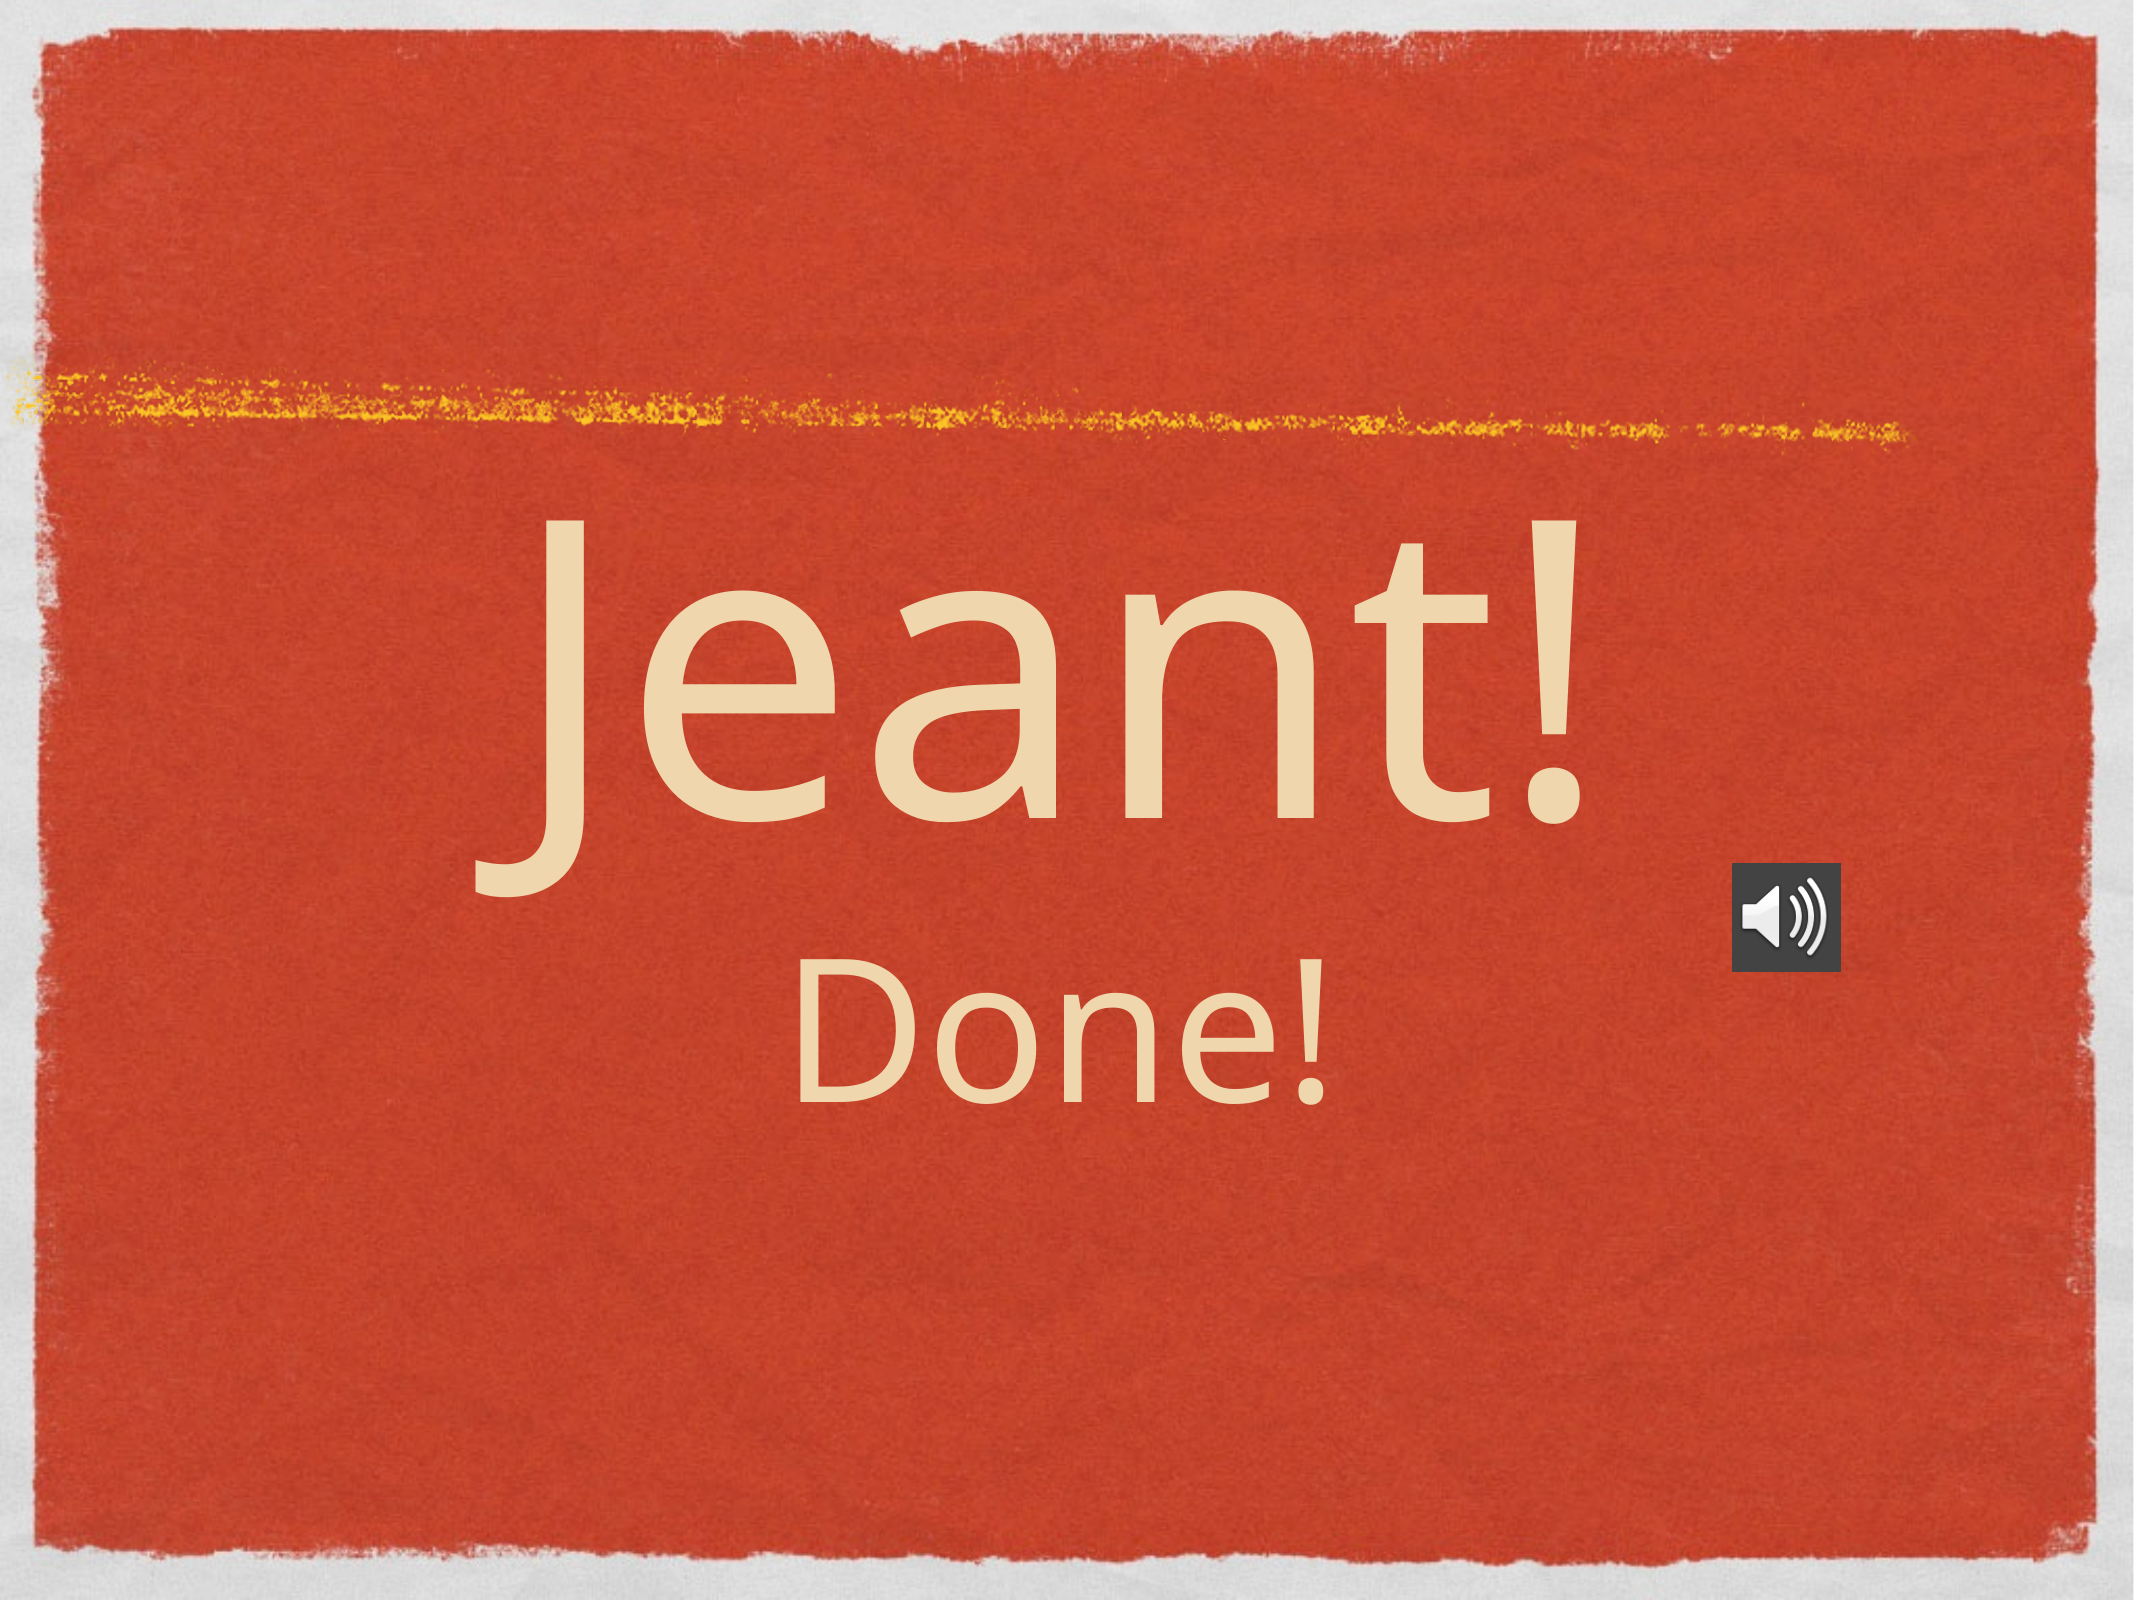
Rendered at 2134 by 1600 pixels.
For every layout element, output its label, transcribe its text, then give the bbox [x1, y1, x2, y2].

text_box Jeant! Done! [499, 393, 1619, 1151]
picture [0, 0, 2134, 1600]
